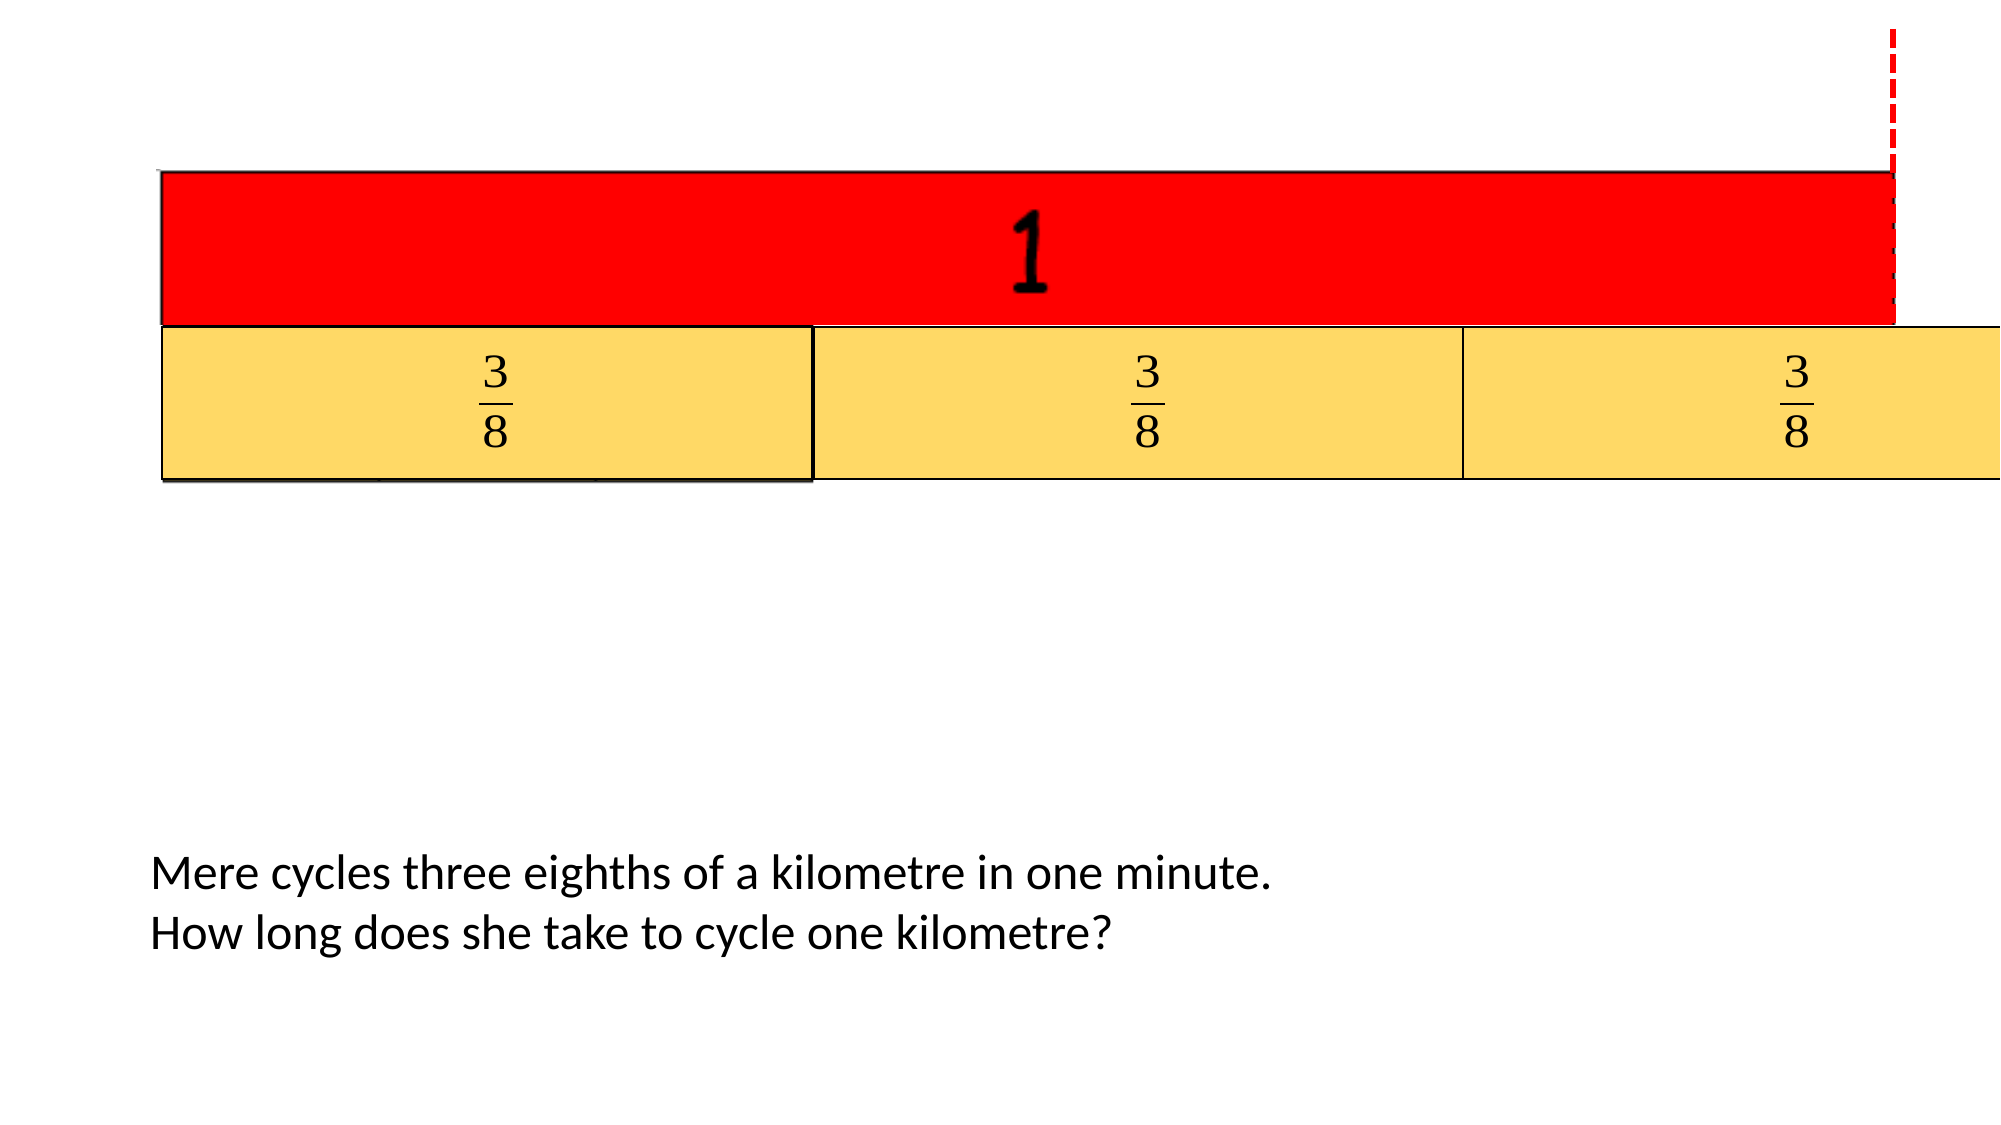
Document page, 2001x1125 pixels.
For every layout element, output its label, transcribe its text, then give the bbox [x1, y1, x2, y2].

text_box Mere cycles three eighths of a kilometre in one minute. How long does she take to cycle one kilometre? [135, 832, 1880, 967]
picture [1893, 169, 1901, 325]
picture [156, 169, 1892, 326]
picture [162, 479, 814, 486]
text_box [161, 326, 813, 479]
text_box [813, 326, 1462, 479]
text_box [1462, 326, 2000, 479]
